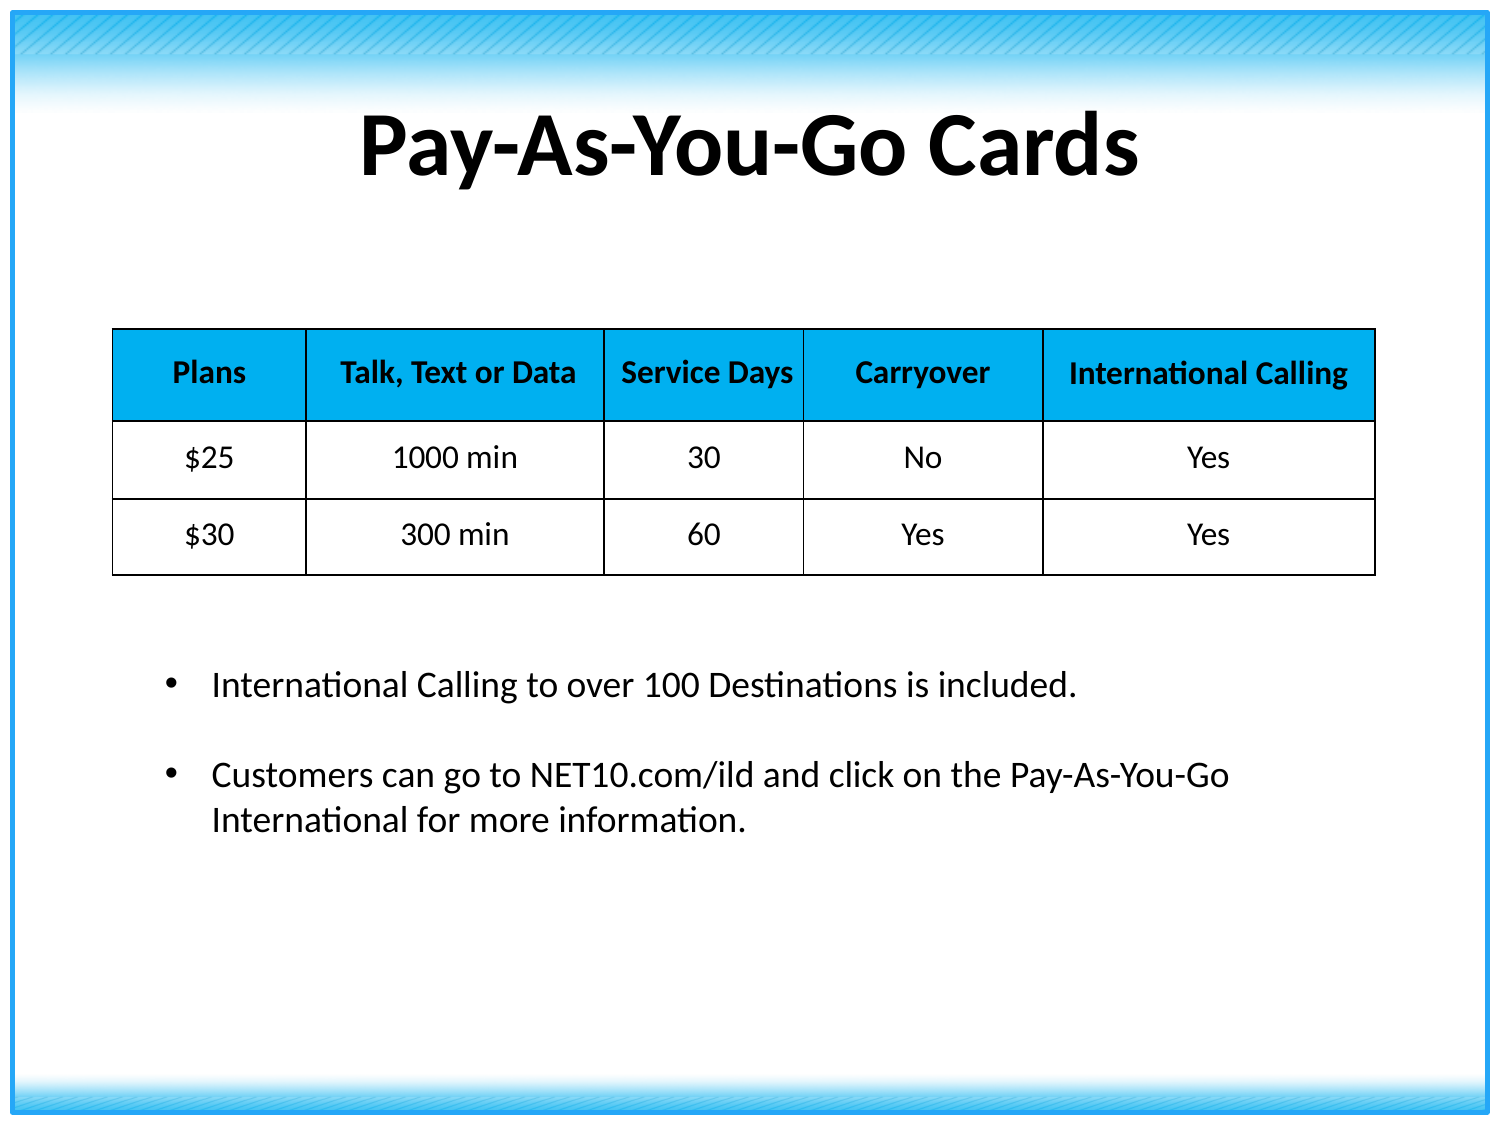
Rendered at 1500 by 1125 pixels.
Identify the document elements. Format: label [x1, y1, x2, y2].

text_box [12, 12, 1488, 1113]
